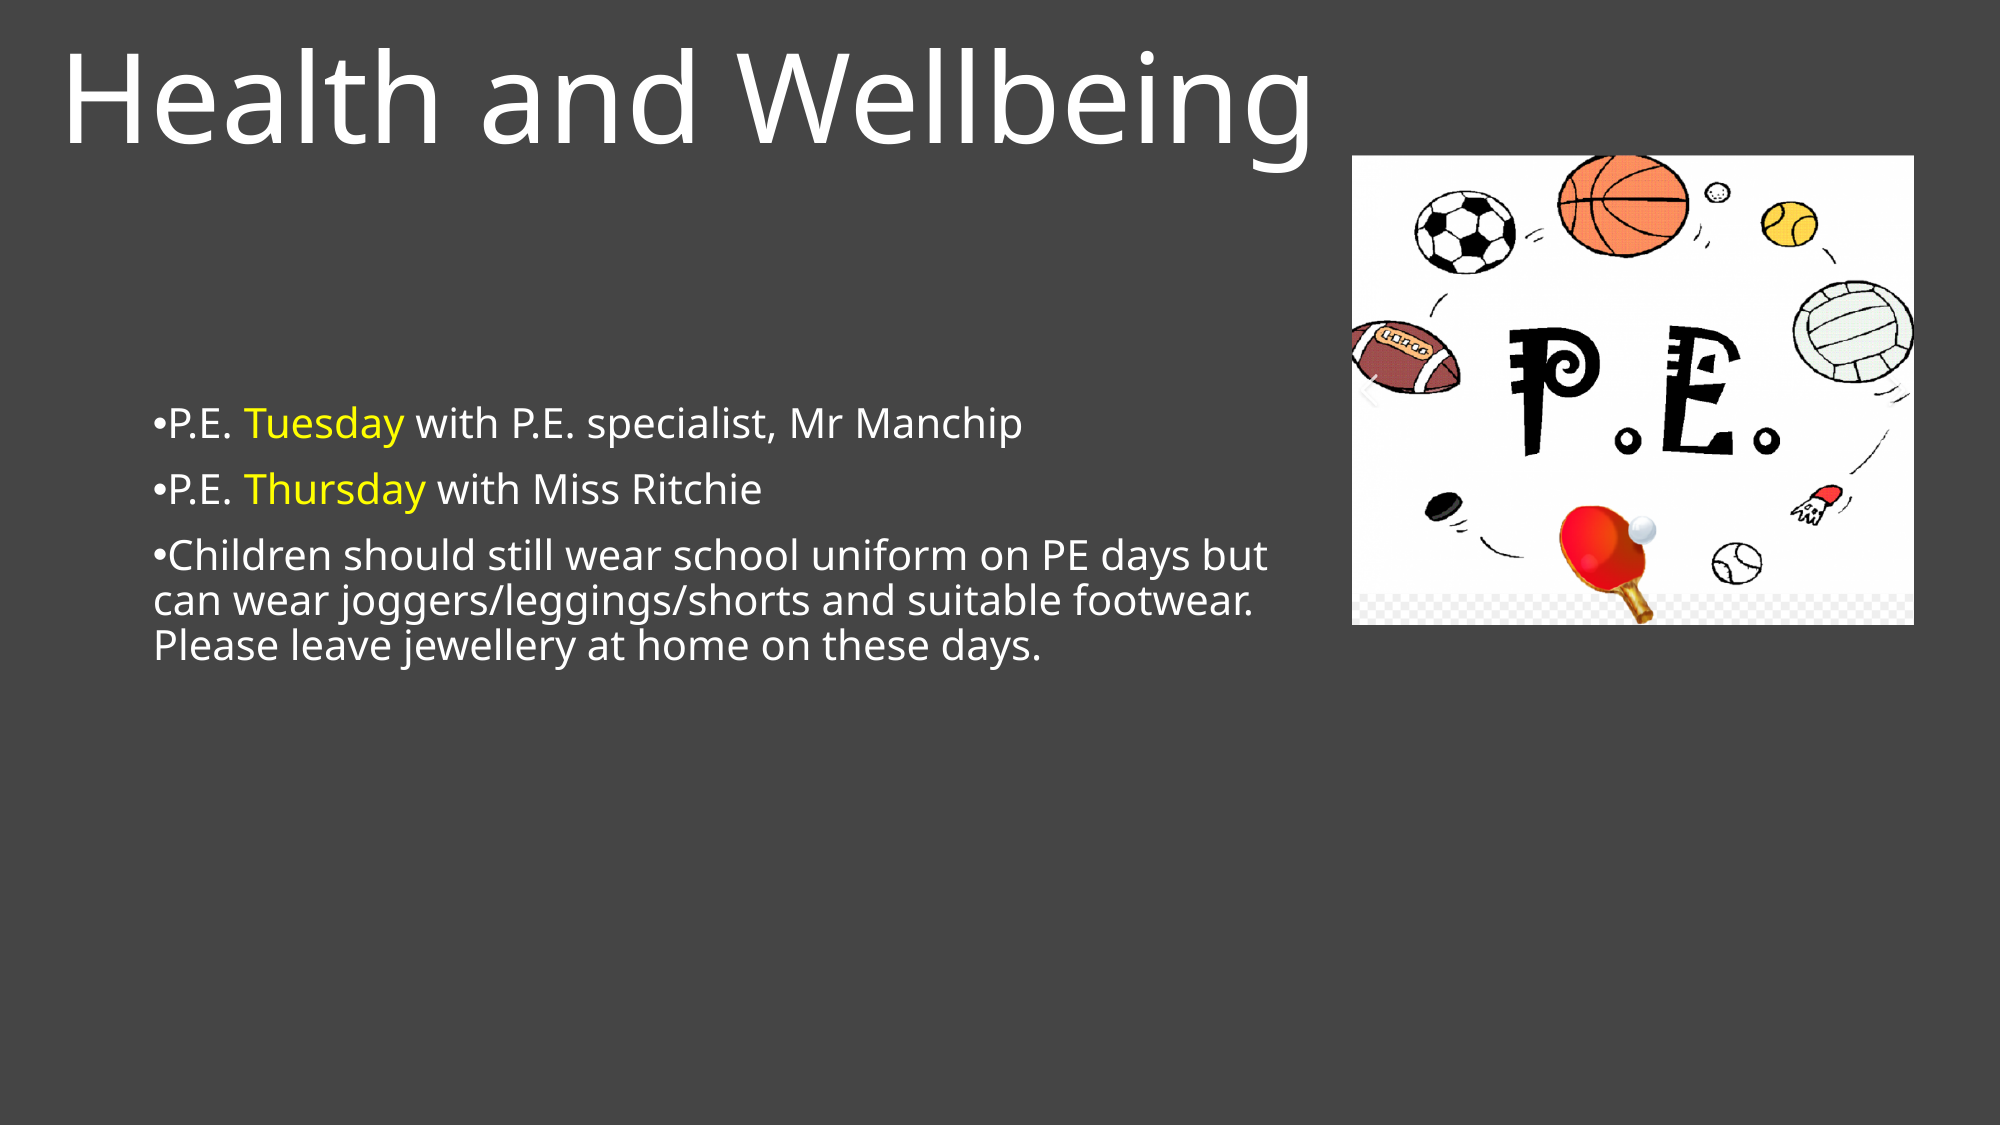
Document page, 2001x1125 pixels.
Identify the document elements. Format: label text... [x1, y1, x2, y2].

title Health and Wellbeing [10, 98, 1634, 179]
subtitle P.E. Tuesday with P.E. specialist, Mr Manchip P.E. Thursday with Miss Ritchie Children should still wear school uniform on PE days but can wear joggers/leggings/shorts and suitable footwear. Please leave jewellery at home on these days. [138, 199, 1301, 1011]
picture [1352, 155, 1914, 625]
